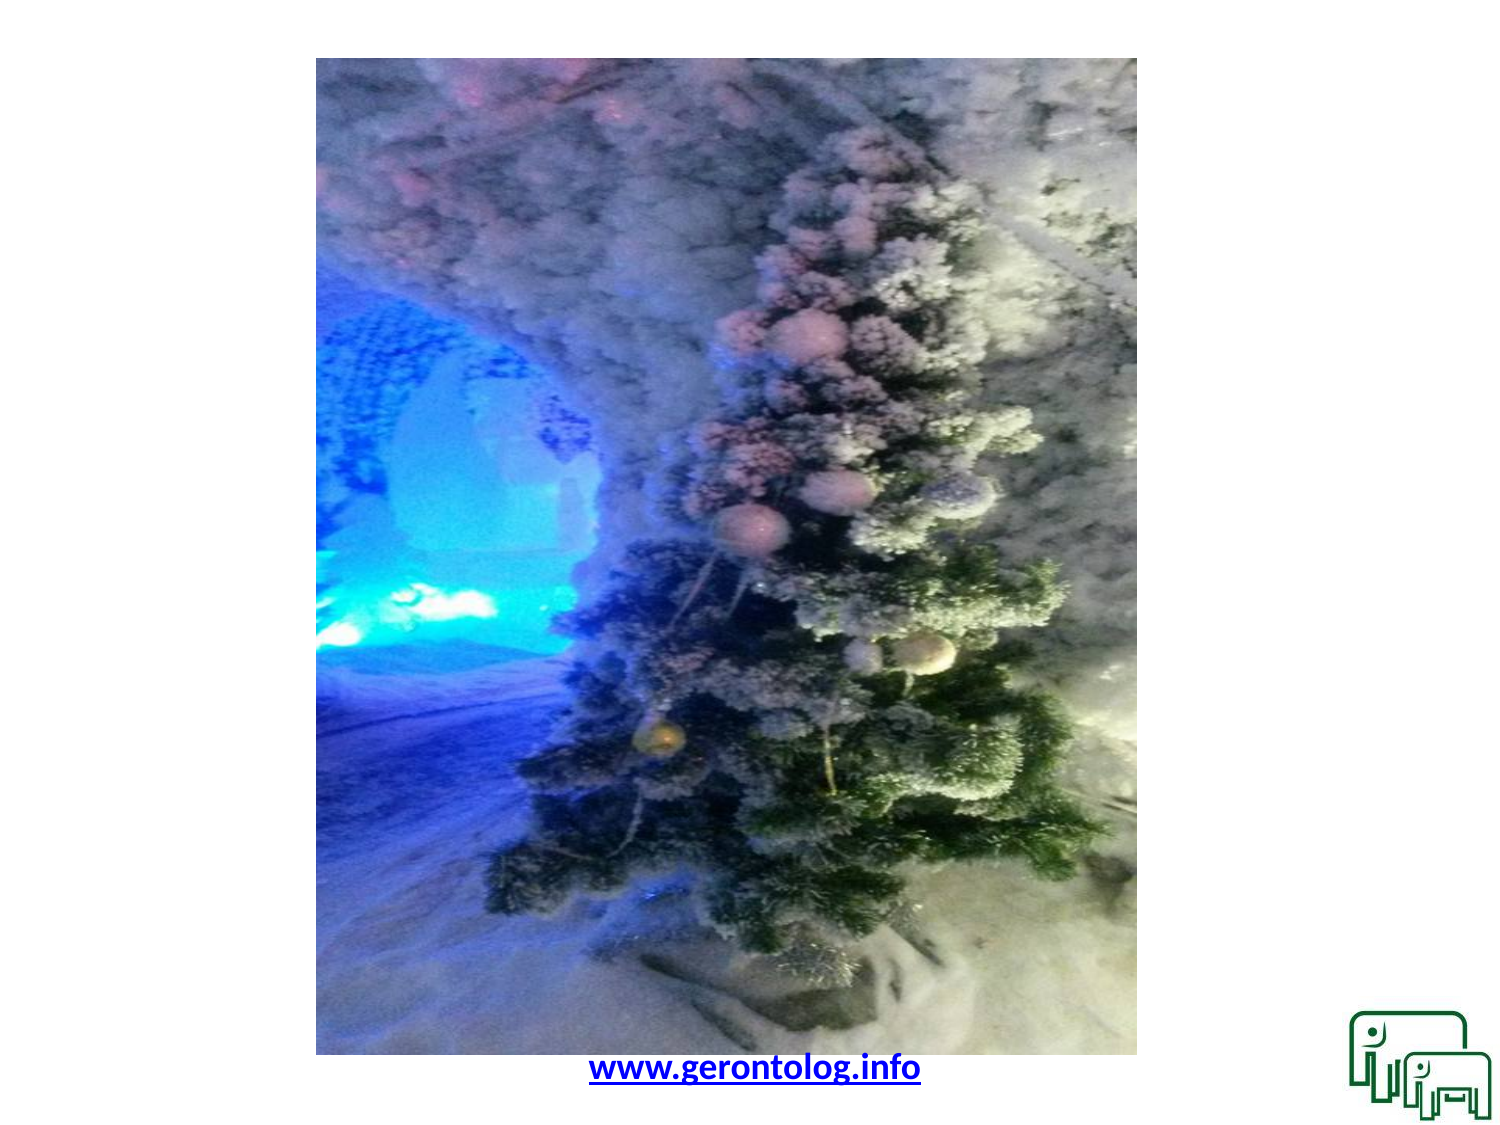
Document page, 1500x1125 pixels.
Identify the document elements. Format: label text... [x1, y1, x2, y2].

text_box www.gerontolog.info [573, 1063, 937, 1095]
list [316, 58, 1137, 1055]
picture [1342, 995, 1500, 1125]
